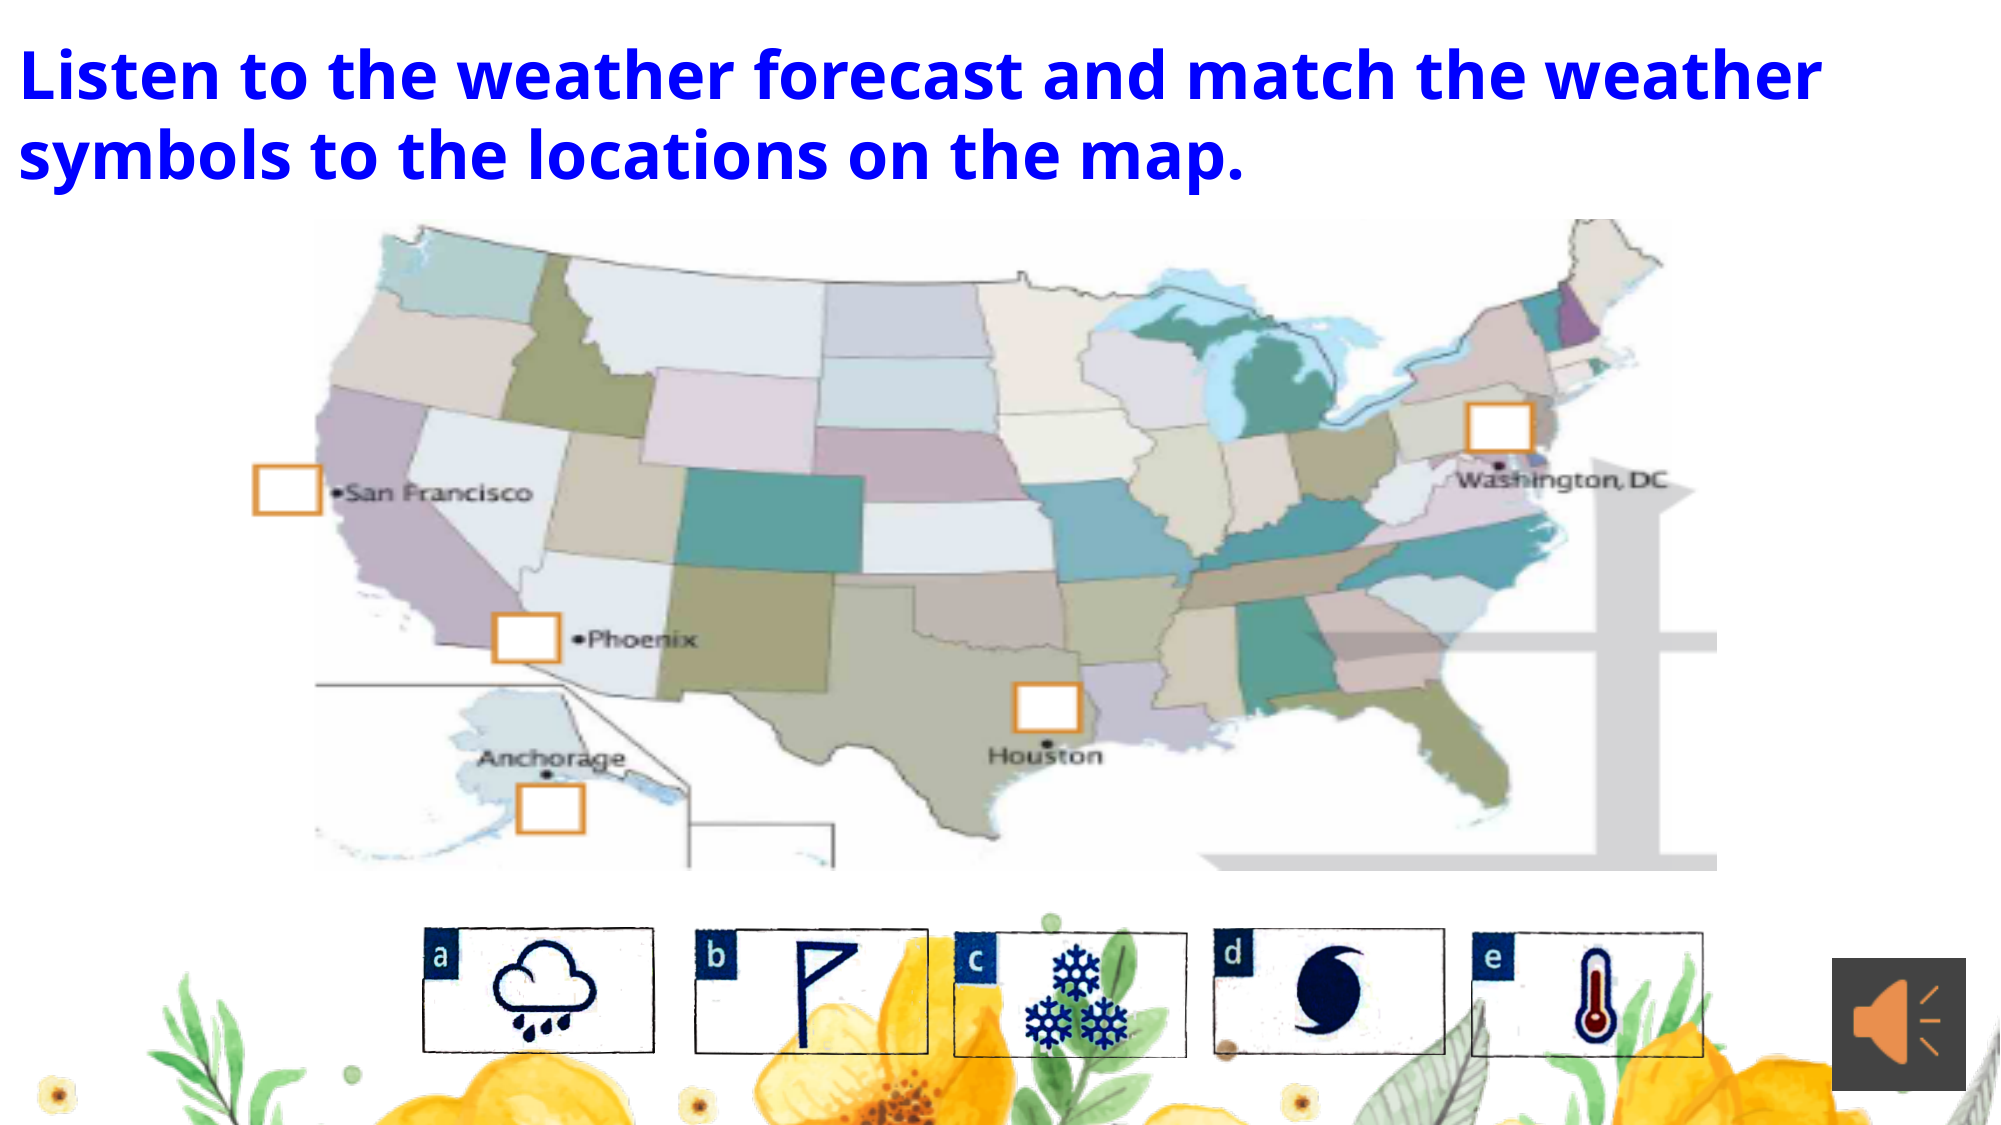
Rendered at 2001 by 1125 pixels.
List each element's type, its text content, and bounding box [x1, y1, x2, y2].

picture [8, 219, 2000, 1125]
text_box Listen to the weather forecast and match the weather symbols to the locations on the map. [3, 0, 1996, 225]
